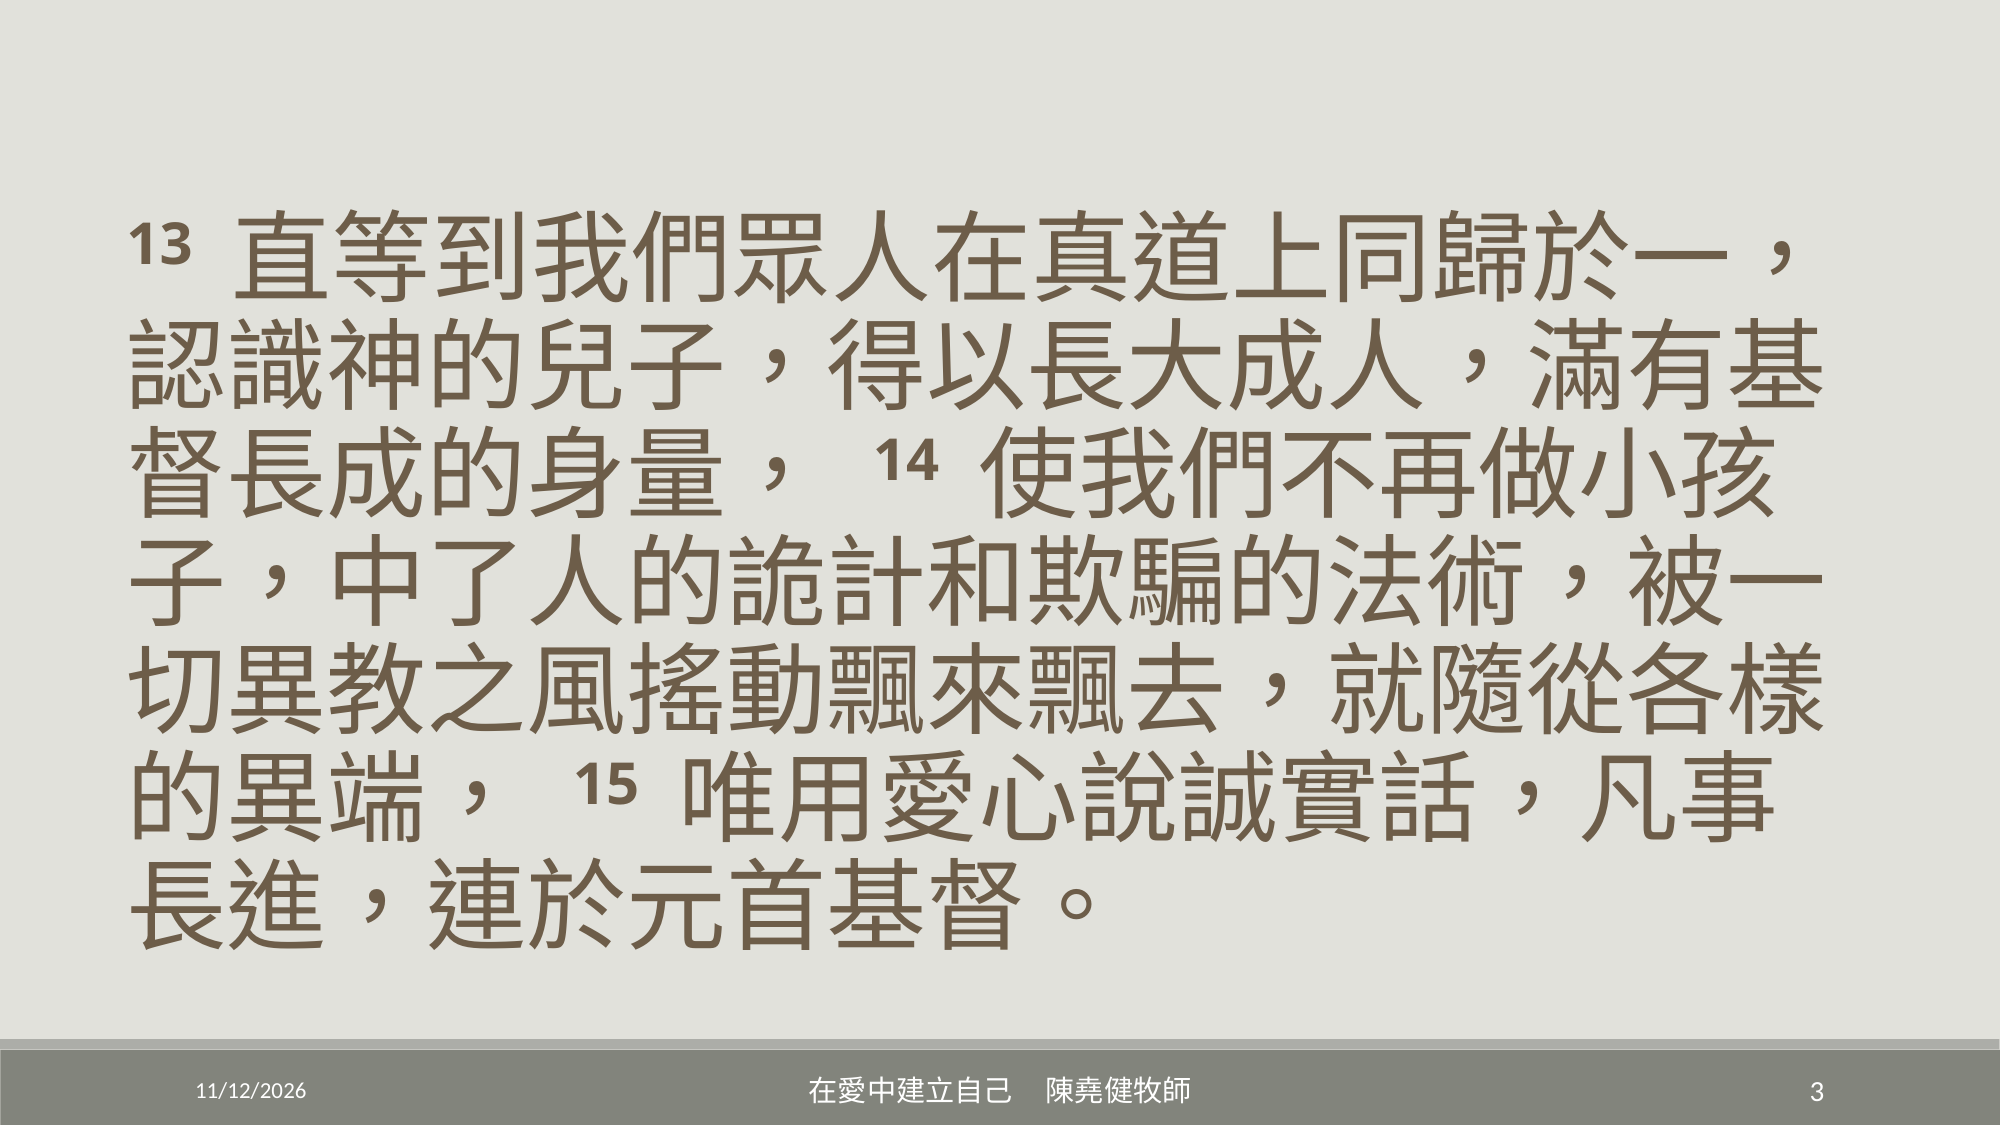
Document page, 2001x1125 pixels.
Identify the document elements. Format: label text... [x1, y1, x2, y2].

slide_number 3 [1624, 1060, 1840, 1120]
list 13 直等到我們眾人在真道上同歸於一，認識神的兒子，得以長大成人，滿有基督長成的身量， 14 使我們不再做小孩子，中了人的詭計和欺騙的法術，被一切異教之風搖動飄來飄去，就隨從各樣的異端， 15 唯用愛心說誠實話，凡事長進，連於元首基督。 [126, 201, 1840, 1060]
footer 在愛中建立自己 陳堯健牧師 [604, 1060, 1396, 1120]
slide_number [180, 1060, 586, 1120]
